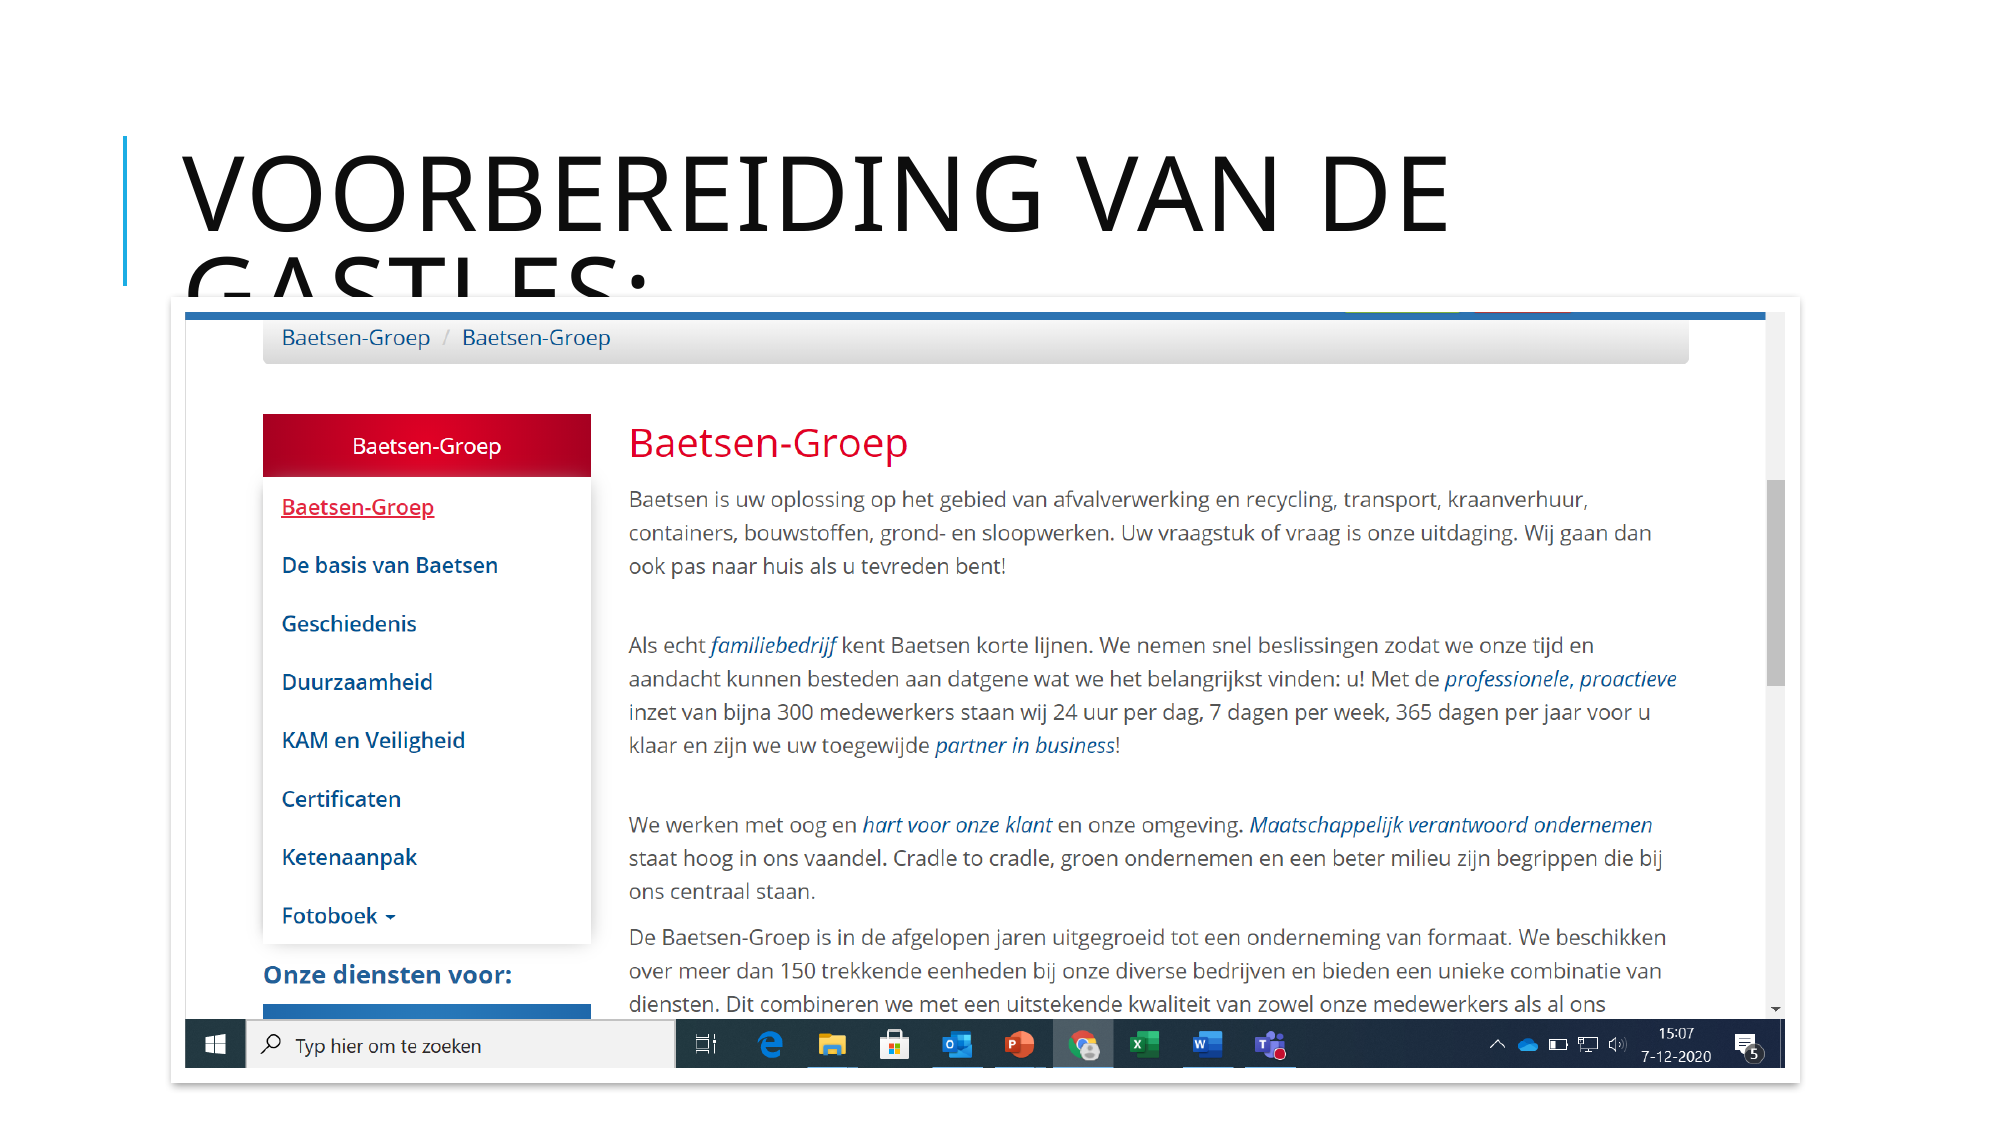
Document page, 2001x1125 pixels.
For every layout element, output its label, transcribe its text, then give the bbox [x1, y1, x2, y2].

title Voorbereiding van de gastles: [168, 128, 1763, 300]
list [185, 311, 1786, 1069]
